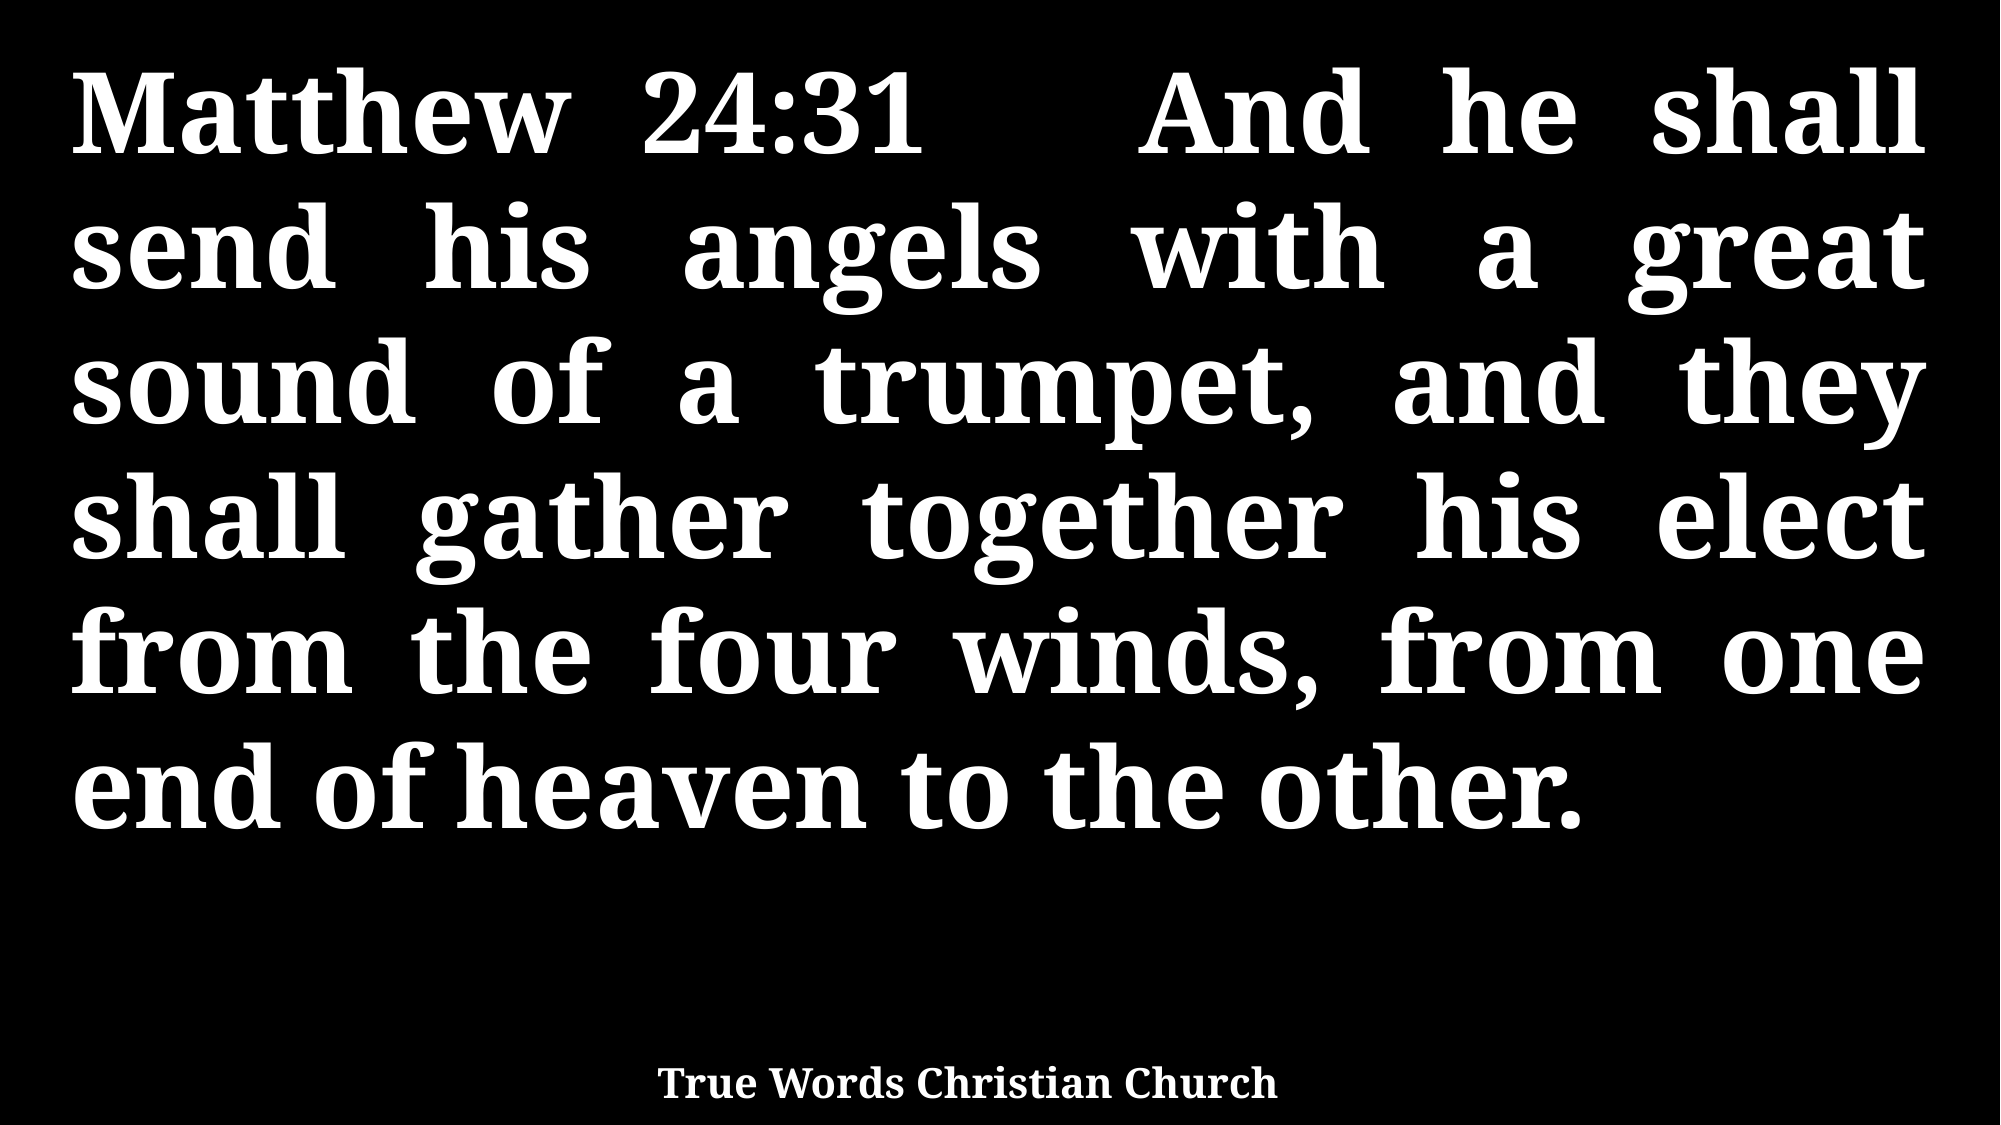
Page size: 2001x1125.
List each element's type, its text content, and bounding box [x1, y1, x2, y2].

text_box True Words Christian Church [642, 1049, 1294, 1114]
text_box Matthew 24:31 And he shall send his angels with a great sound of a trumpet, and they shall gather together his elect from the four winds, from one end of heaven to the other. [55, 33, 1944, 859]
